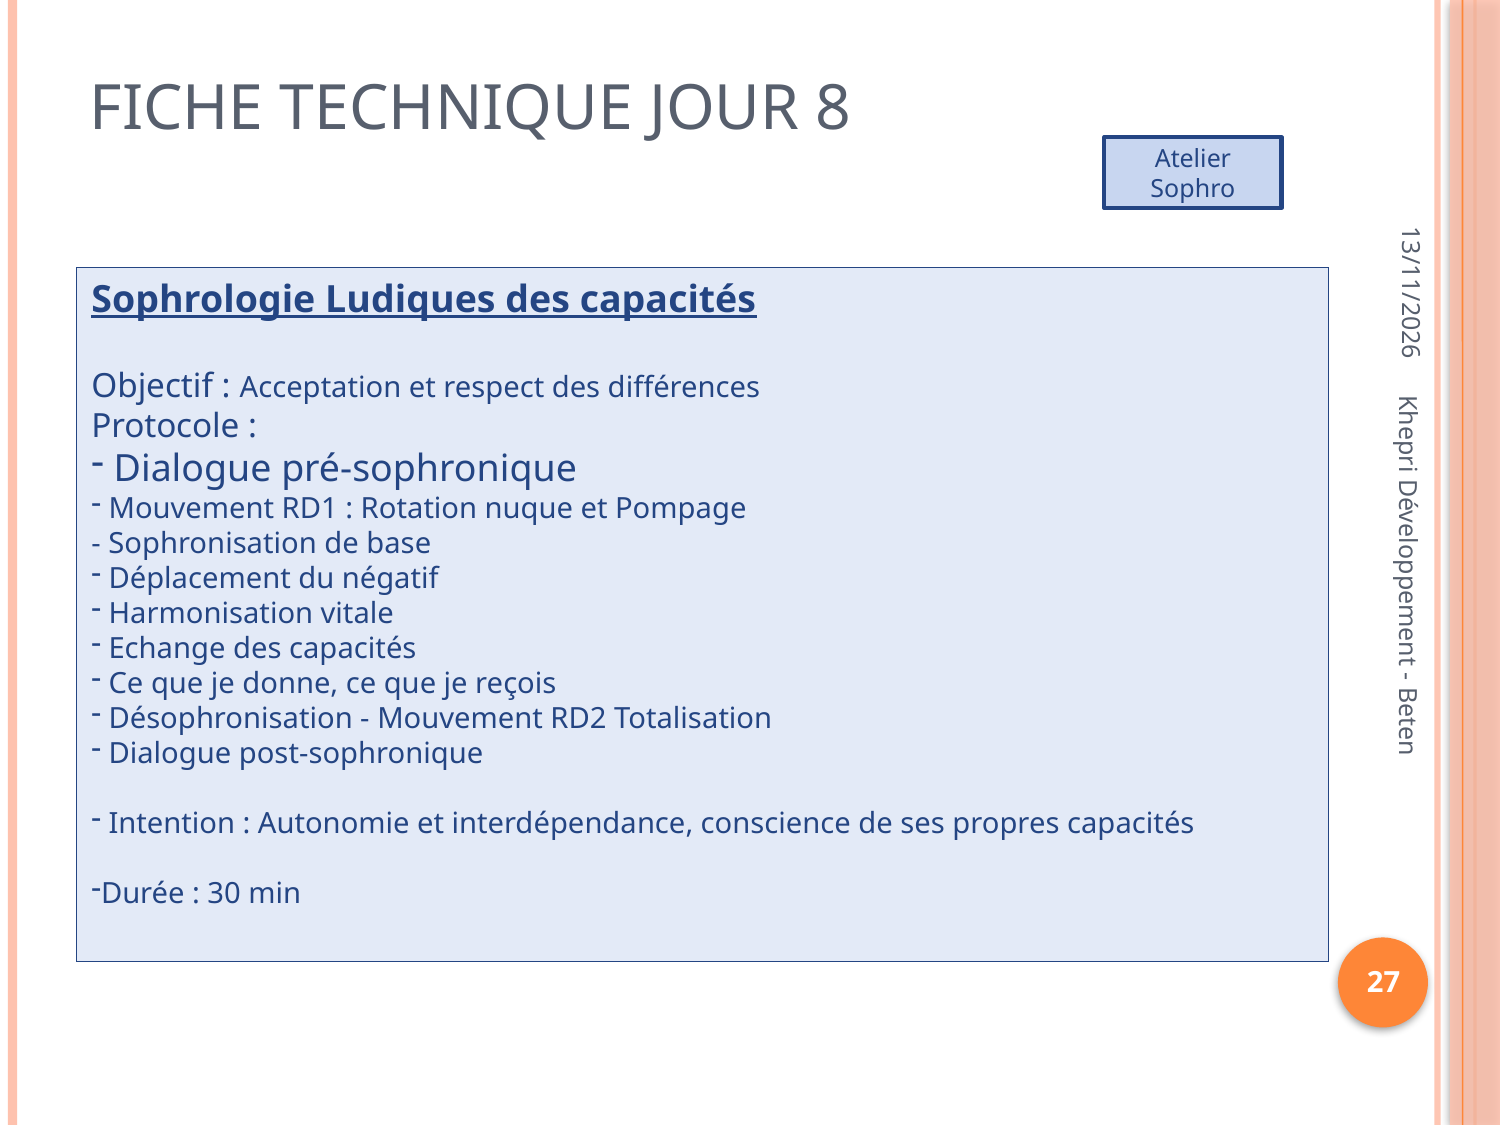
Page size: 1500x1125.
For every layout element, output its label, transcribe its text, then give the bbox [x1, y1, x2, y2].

text_box Atelier Sophro [1102, 135, 1284, 210]
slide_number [1378, 43, 1442, 374]
slide_number 27 [1333, 940, 1434, 1027]
footer Khepri Développement - Beten [1379, 380, 1440, 906]
title Fiche technique jour 8 [75, 45, 1300, 149]
text_box Sophrologie Ludiques des capacités Objectif : Acceptation et respect des différences Protocole : Dialogue pré-sophronique Mouvement RD1 : Rotation nuque et Pompage - Sophronisation de base Déplacement du négatif Harmonisation vitale Echange des capacités Ce que je donne, ce que je reçois Désophronisation - Mouvement RD2 Totalisation Dialogue post-sophronique Intention : Autonomie et interdépendance, conscience de ses propres capacités Durée : 30 min [76, 267, 1329, 962]
